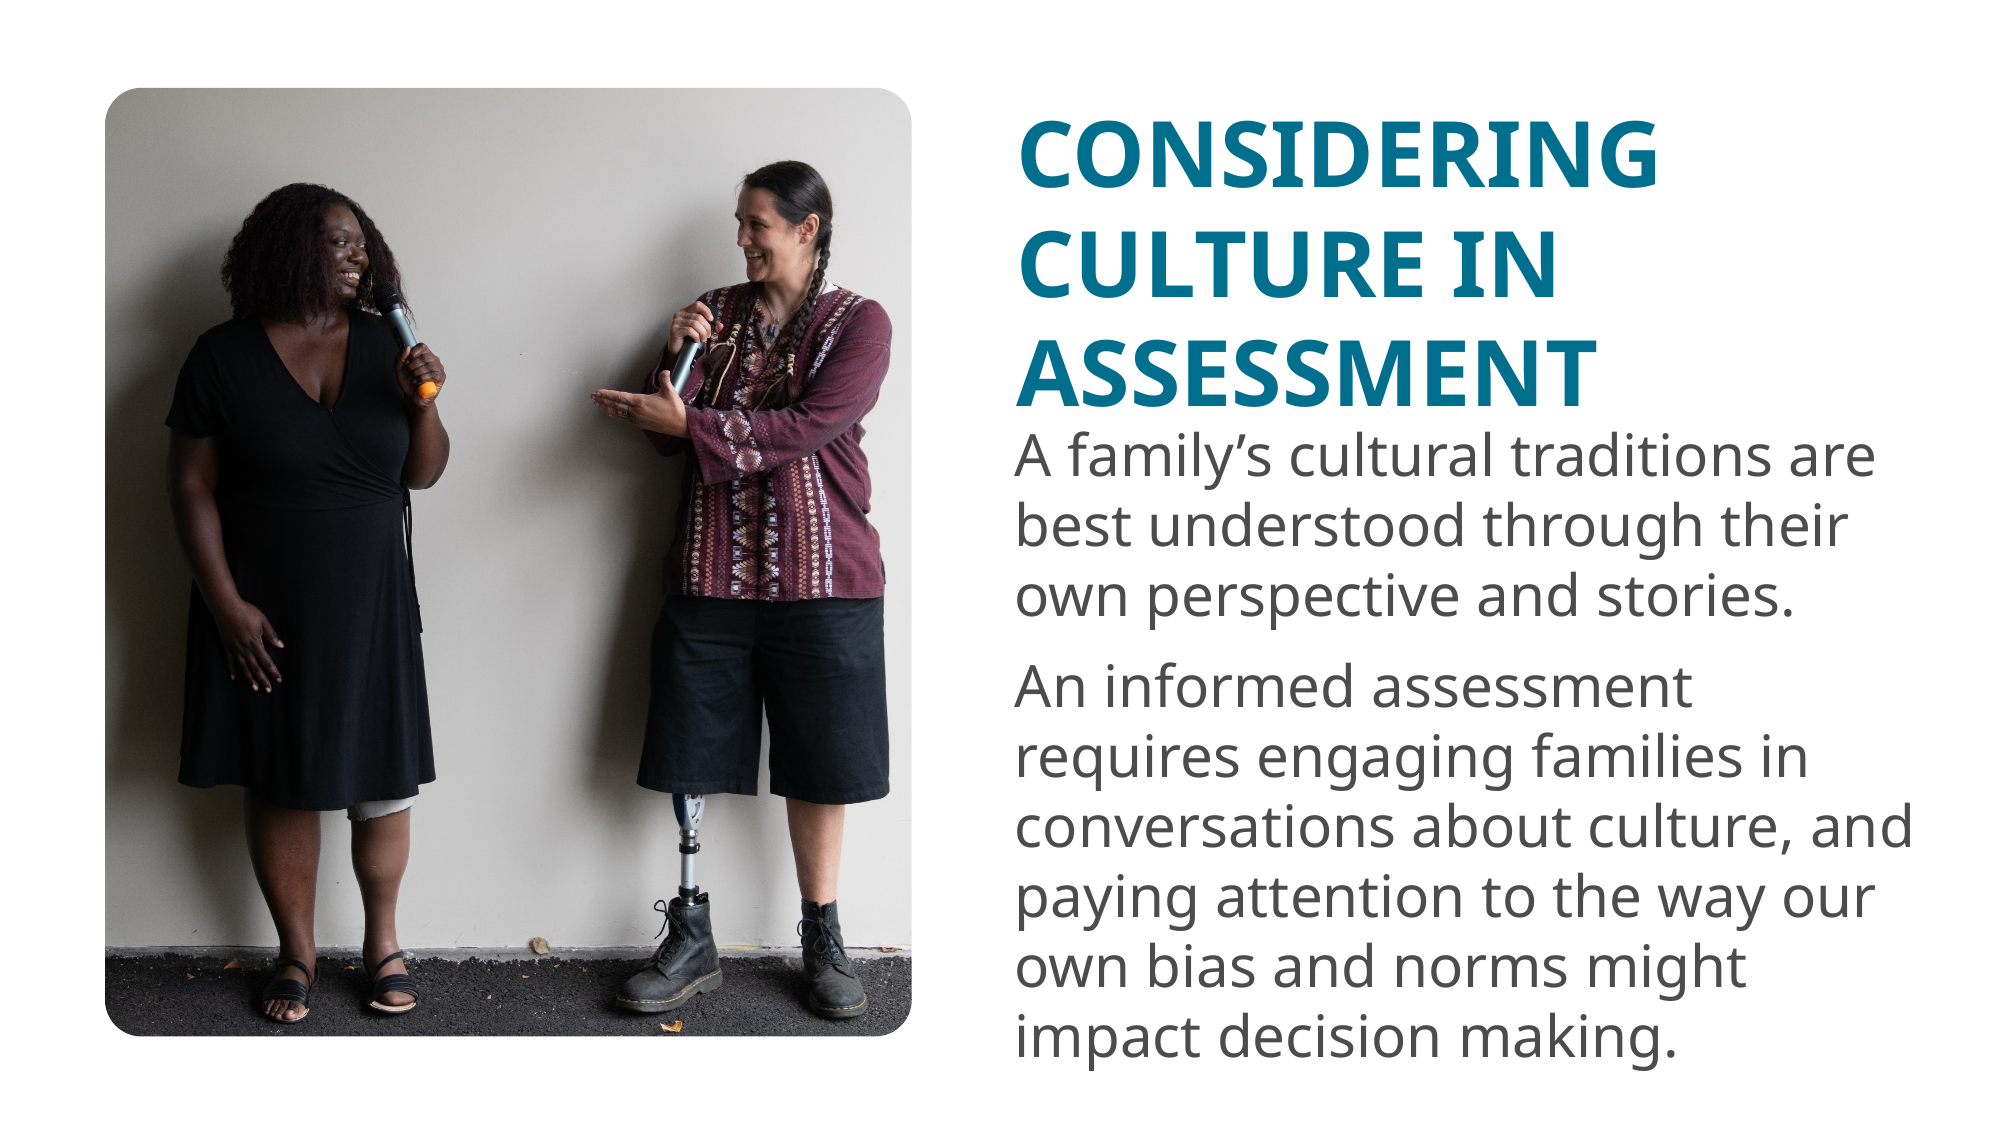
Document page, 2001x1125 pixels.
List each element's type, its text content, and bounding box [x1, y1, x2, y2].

list A family’s cultural traditions are best understood through their own perspective and stories. An informed assessment requires engaging families in conversations about culture, and paying attention to the way our own bias and norms might impact decision making. [999, 373, 1932, 1115]
title Considering culture in assessment [1001, 87, 2000, 382]
picture [104, 87, 912, 1037]
